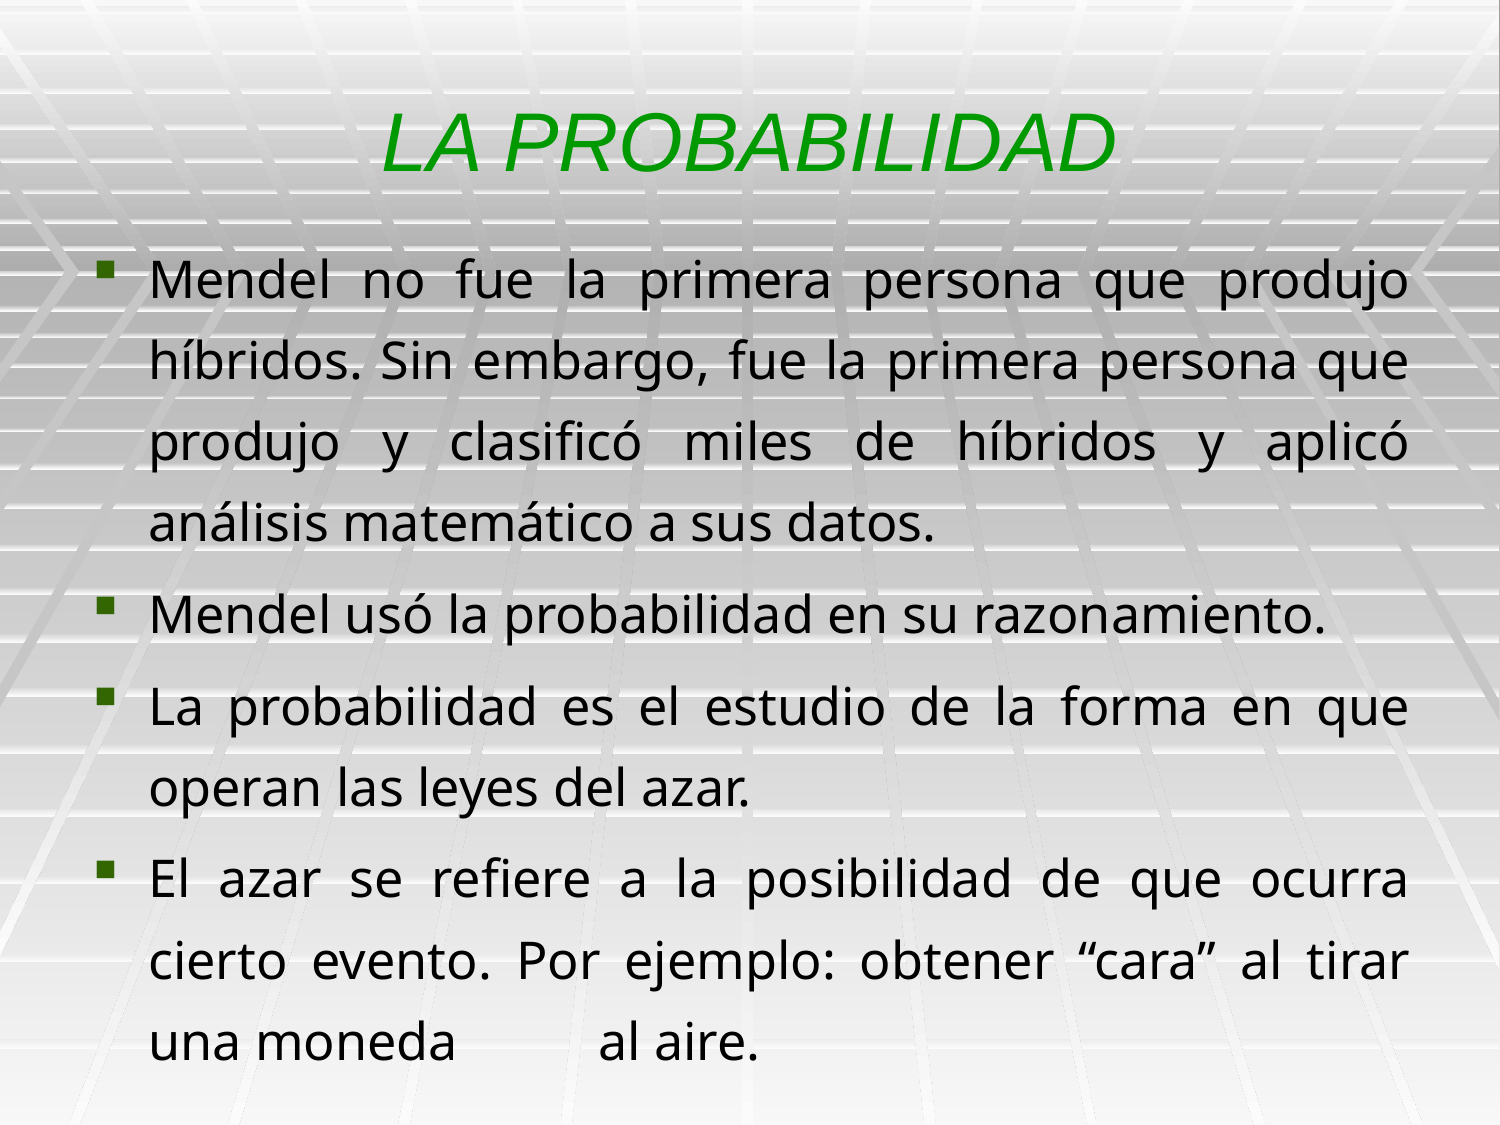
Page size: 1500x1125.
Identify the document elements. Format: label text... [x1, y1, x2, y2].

title LA PROBABILIDAD [74, 44, 1425, 233]
list Mendel no fue la primera persona que produjo híbridos. Sin embargo, fue la primera persona que produjo y clasificó miles de híbridos y aplicó análisis matemático a sus datos. Mendel usó la probabilidad en su razonamiento. La probabilidad es el estudio de la forma en que operan las leyes del azar. El azar se refiere a la posibilidad de que ocurra cierto evento. Por ejemplo: obtener “cara” al tirar una moneda al aire. [76, 219, 1427, 959]
